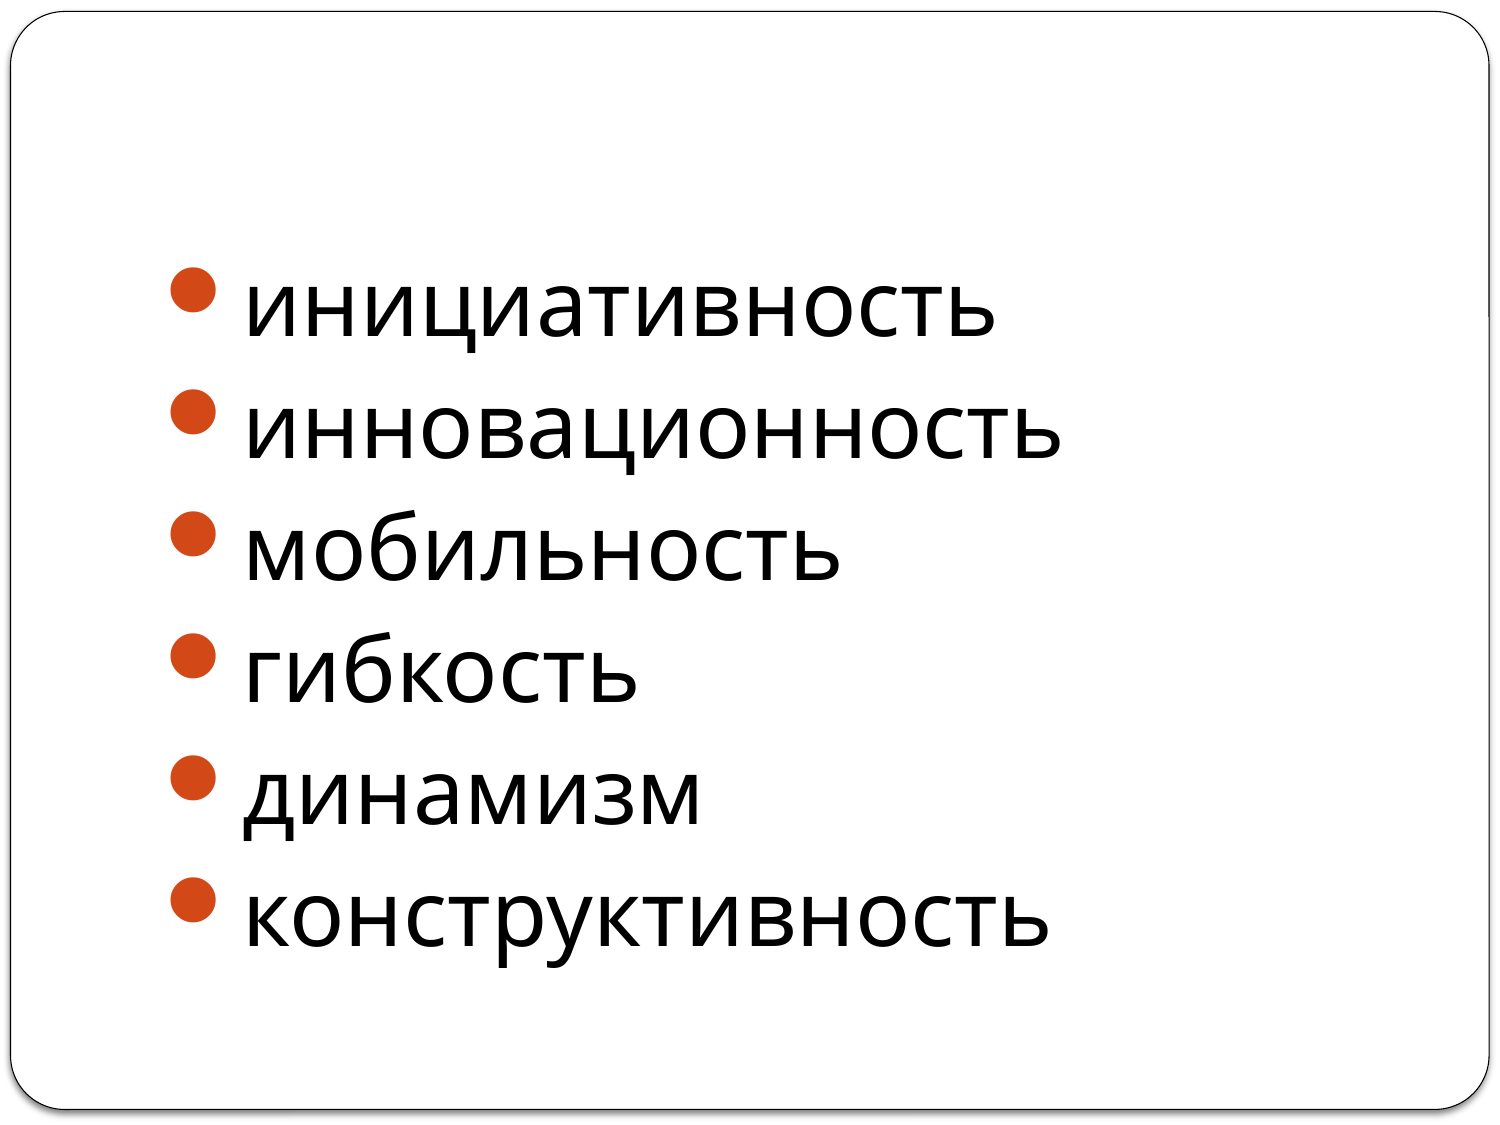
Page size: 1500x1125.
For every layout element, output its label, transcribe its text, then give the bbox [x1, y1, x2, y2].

list инициативность инновационность мобильность гибкость динамизм конструктивность [150, 237, 1425, 988]
